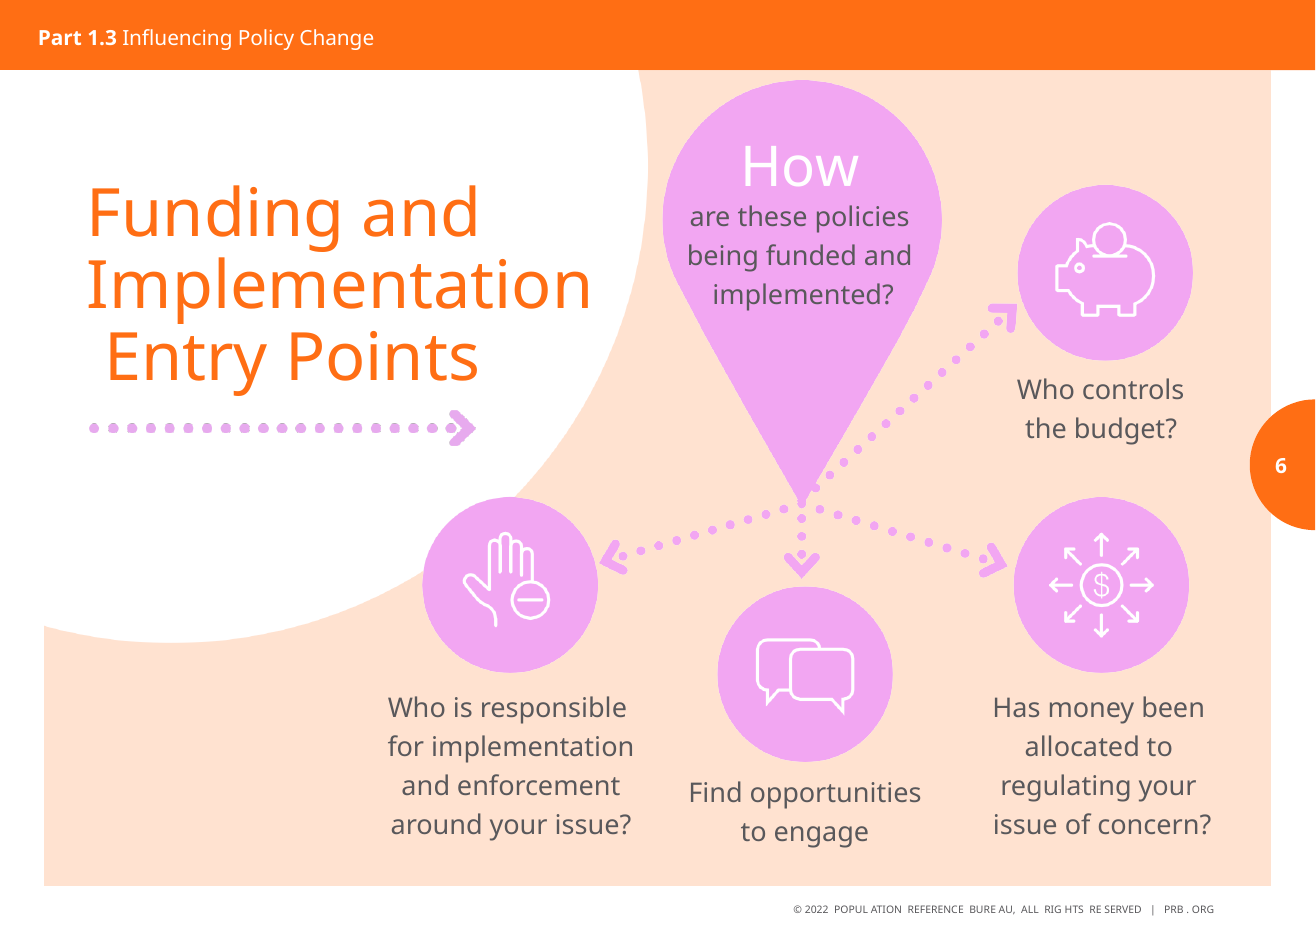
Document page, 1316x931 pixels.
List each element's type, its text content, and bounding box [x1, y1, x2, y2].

picture [0, 70, 1193, 762]
text_box Has money been allocated to regulating your issue of concern? [985, 682, 1217, 840]
text_box Part 1.3 Influencing Policy Change [35, 22, 413, 50]
text_box Who is responsible for implementation and enforcement around your issue? [382, 771, 638, 840]
text_box [1249, 399, 1316, 531]
text_box 6 [1273, 451, 1290, 478]
footer © 2022 POPUL ATION REFERENCE BURE AU, ALL RIG HTS RE SERVED | PRB . ORG [791, 901, 1278, 931]
text_box Find opportunities to engage [683, 771, 927, 847]
